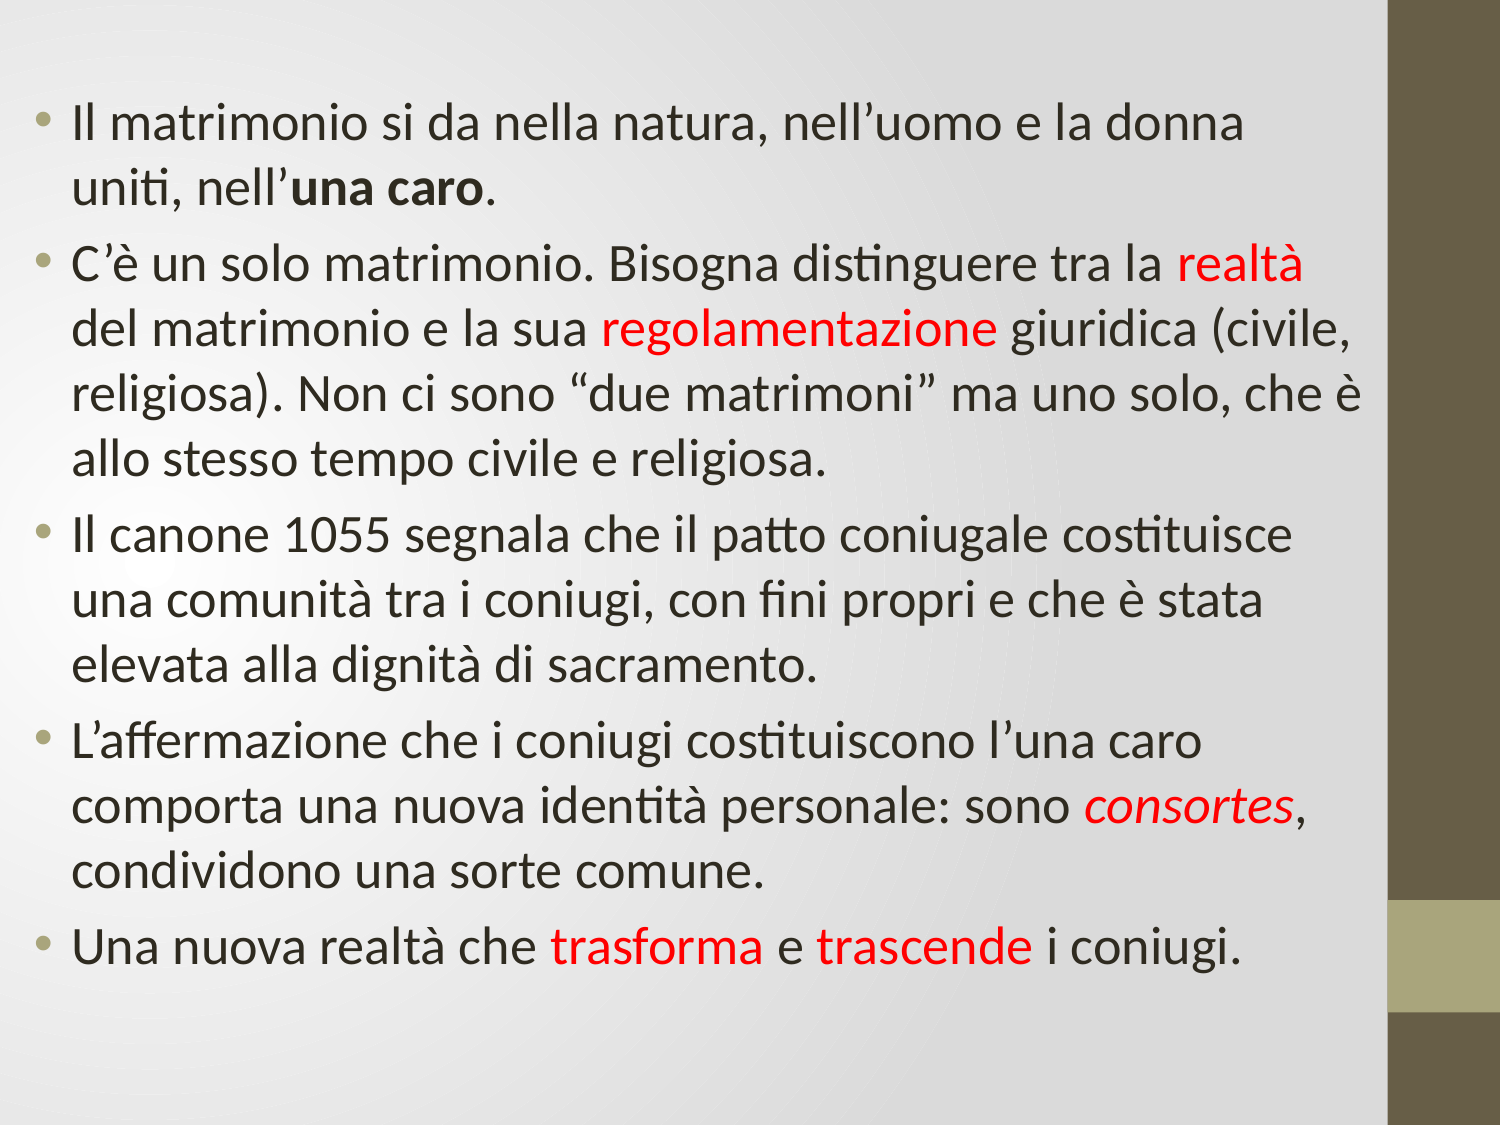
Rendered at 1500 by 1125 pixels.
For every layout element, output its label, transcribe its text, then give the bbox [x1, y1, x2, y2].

list Il matrimonio si da nella natura, nell’uomo e la donna uniti, nell’una caro. C’è un solo matrimonio. Bisogna distinguere tra la realtà del matrimonio e la sua regolamentazione giuridica (civile, religiosa). Non ci sono “due matrimoni” ma uno solo, che è allo stesso tempo civile e religiosa. Il canone 1055 segnala che il patto coniugale costituisce una comunità tra i coniugi, con fini propri e che è stata elevata alla dignità di sacramento. L’affermazione che i coniugi costituiscono l’una caro comporta una nuova identità personale: sono consortes, condividono una sorte comune. Una nuova realtà che trasforma e trascende i coniugi. [0, 78, 1385, 1078]
